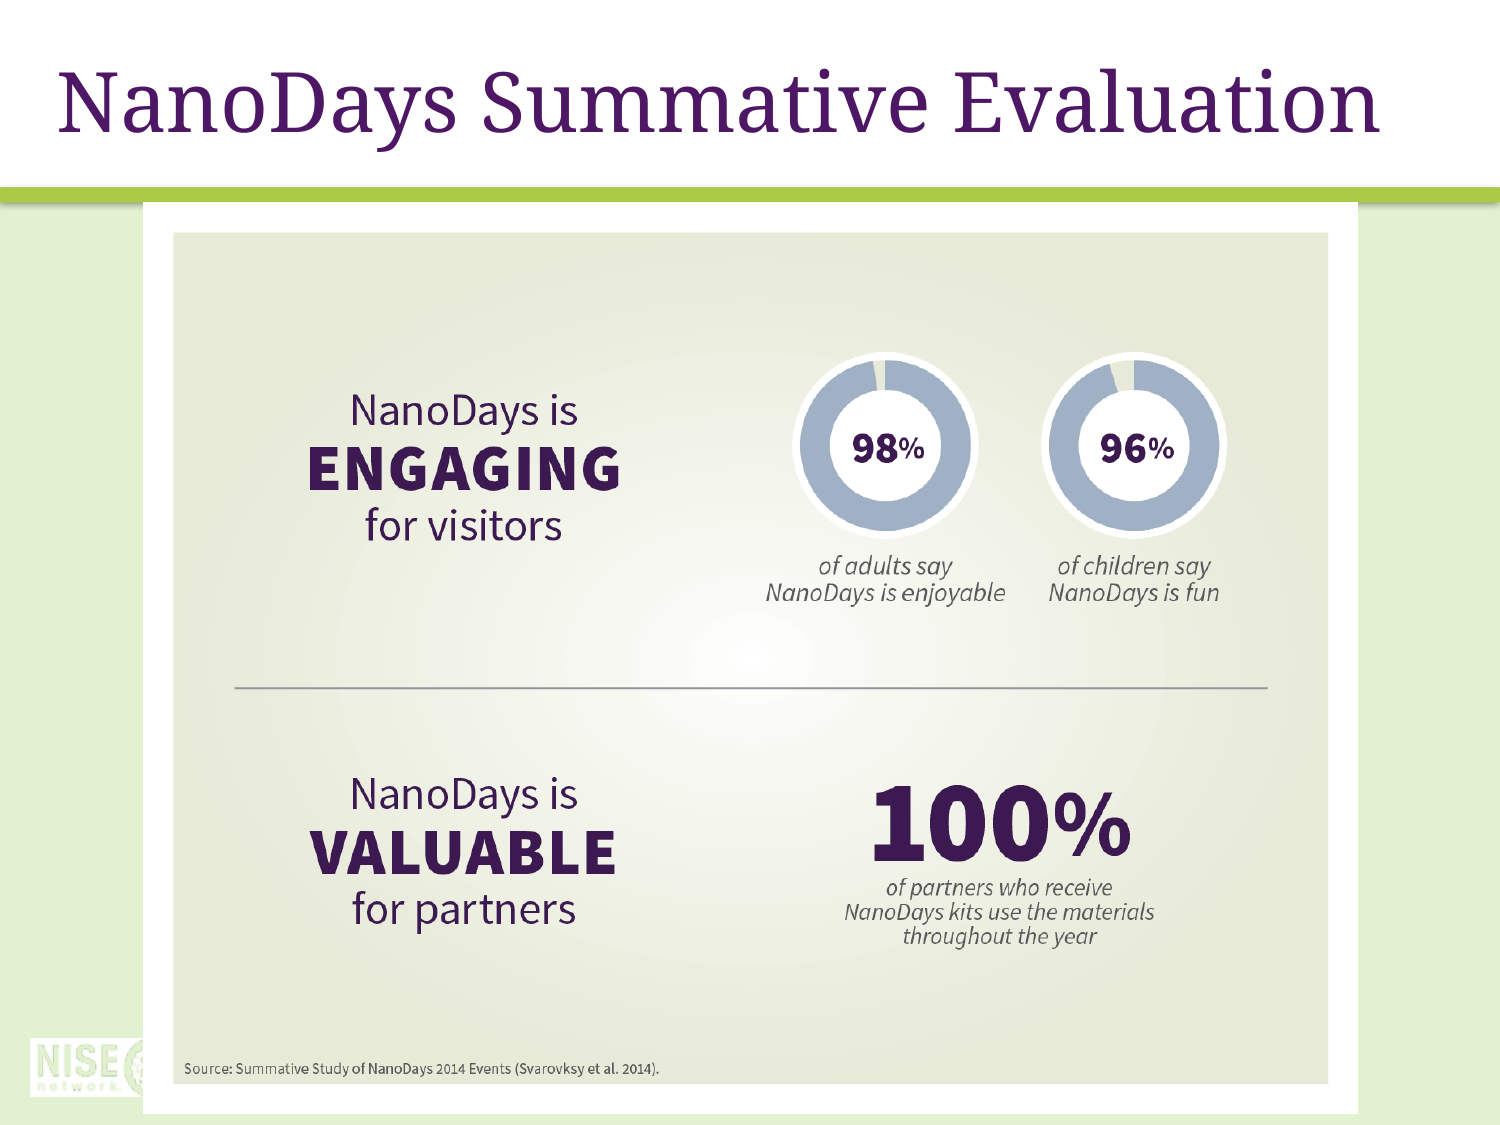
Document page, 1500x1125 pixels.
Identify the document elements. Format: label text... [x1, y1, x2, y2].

text_box [0, 187, 1500, 203]
title NanoDays Summative Evaluation [41, 45, 1463, 167]
picture [30, 202, 1358, 1114]
text_box [0, 0, 1500, 186]
